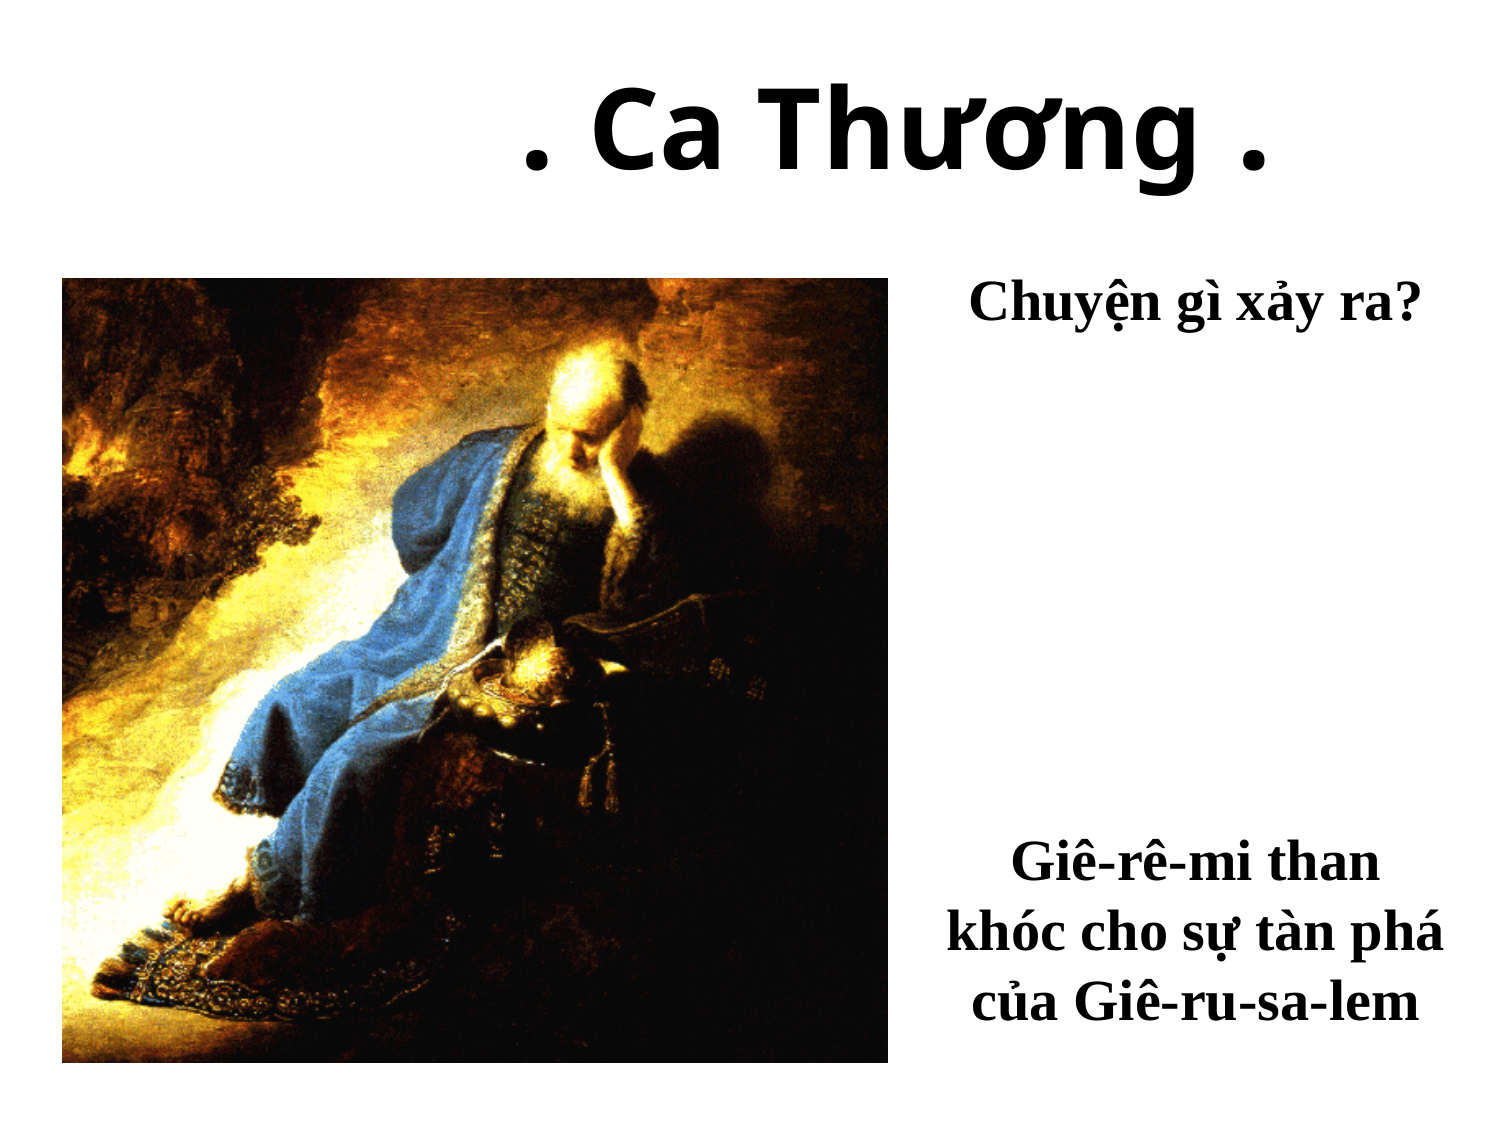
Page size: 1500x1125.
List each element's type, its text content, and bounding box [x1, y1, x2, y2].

text_box . Ca Thương . [487, 37, 1287, 203]
text_box Chuyện gì xảy ra? Giê-rê-mi than khóc cho sự tàn phá của Giê-ru-sa-lem [929, 254, 1463, 1040]
picture [62, 278, 888, 1063]
